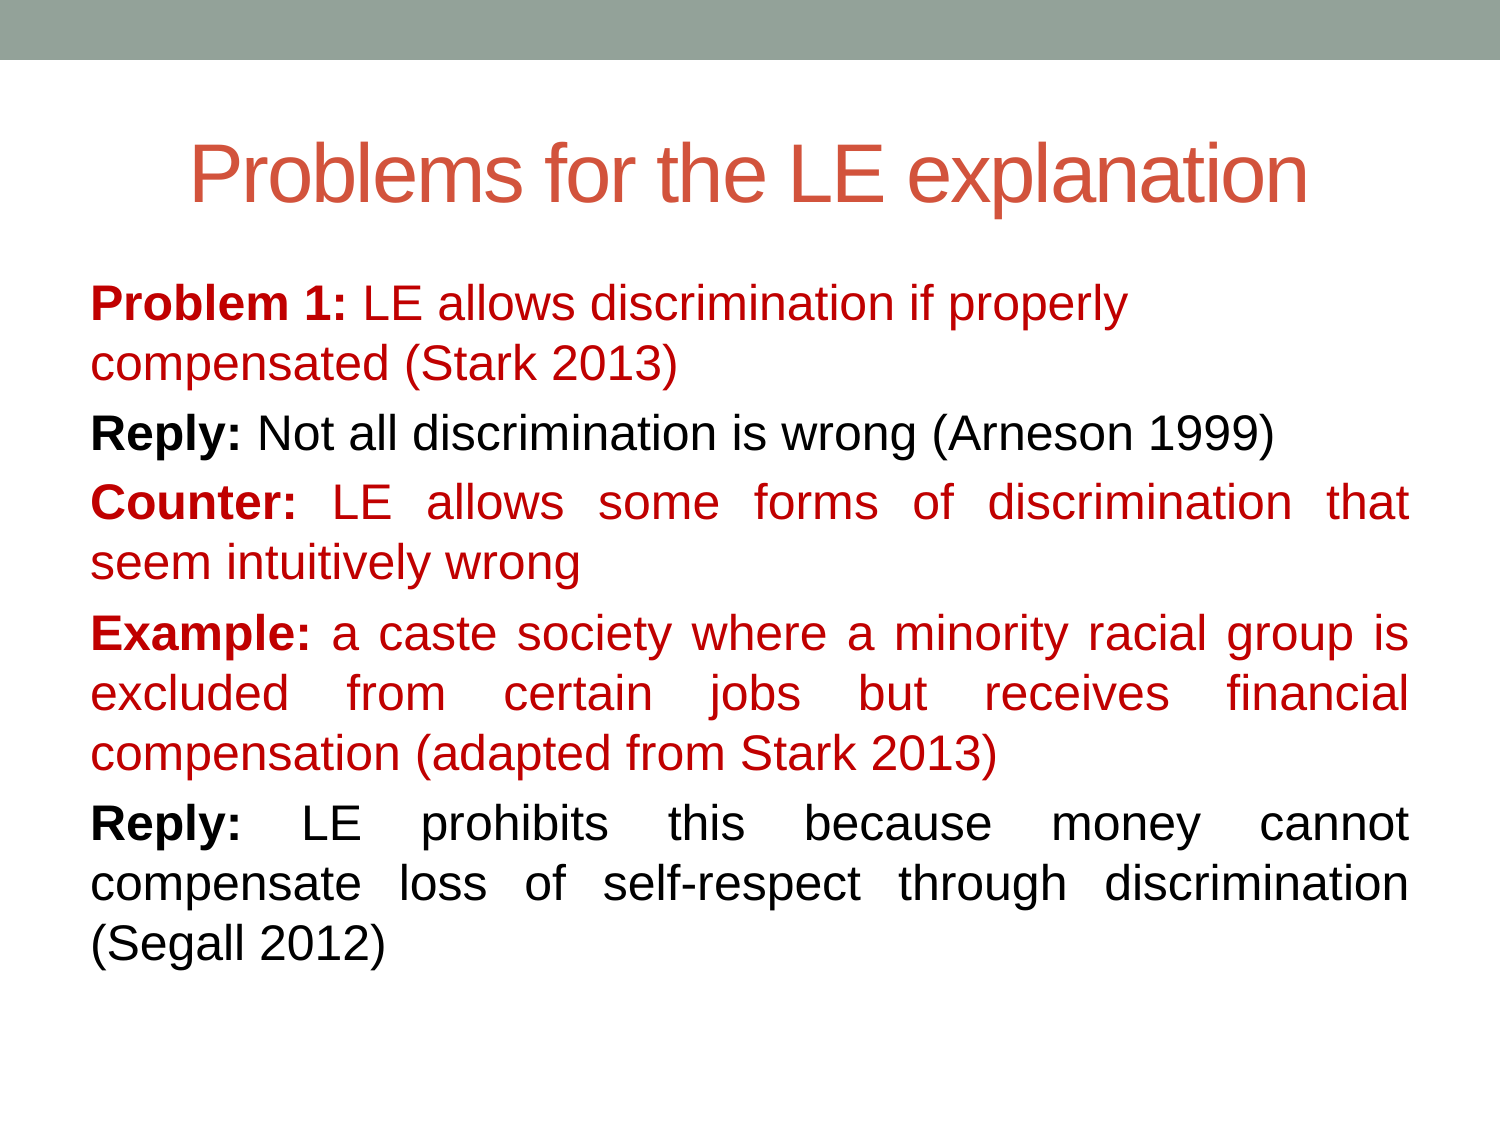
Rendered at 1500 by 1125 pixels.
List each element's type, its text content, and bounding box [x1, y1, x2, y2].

list Problem 1: LE allows discrimination if properly compensated (Stark 2013) Reply: Not all discrimination is wrong (Arneson 1999) Counter: LE allows some forms of discrimination that seem intuitively wrong Example: a caste society where a minority racial group is excluded from certain jobs but receives financial compensation (adapted from Stark 2013) Reply: LE prohibits this because money cannot compensate loss of self-respect through discrimination (Segall 2012) [75, 262, 1425, 1063]
title Problems for the LE explanation [75, 87, 1425, 250]
